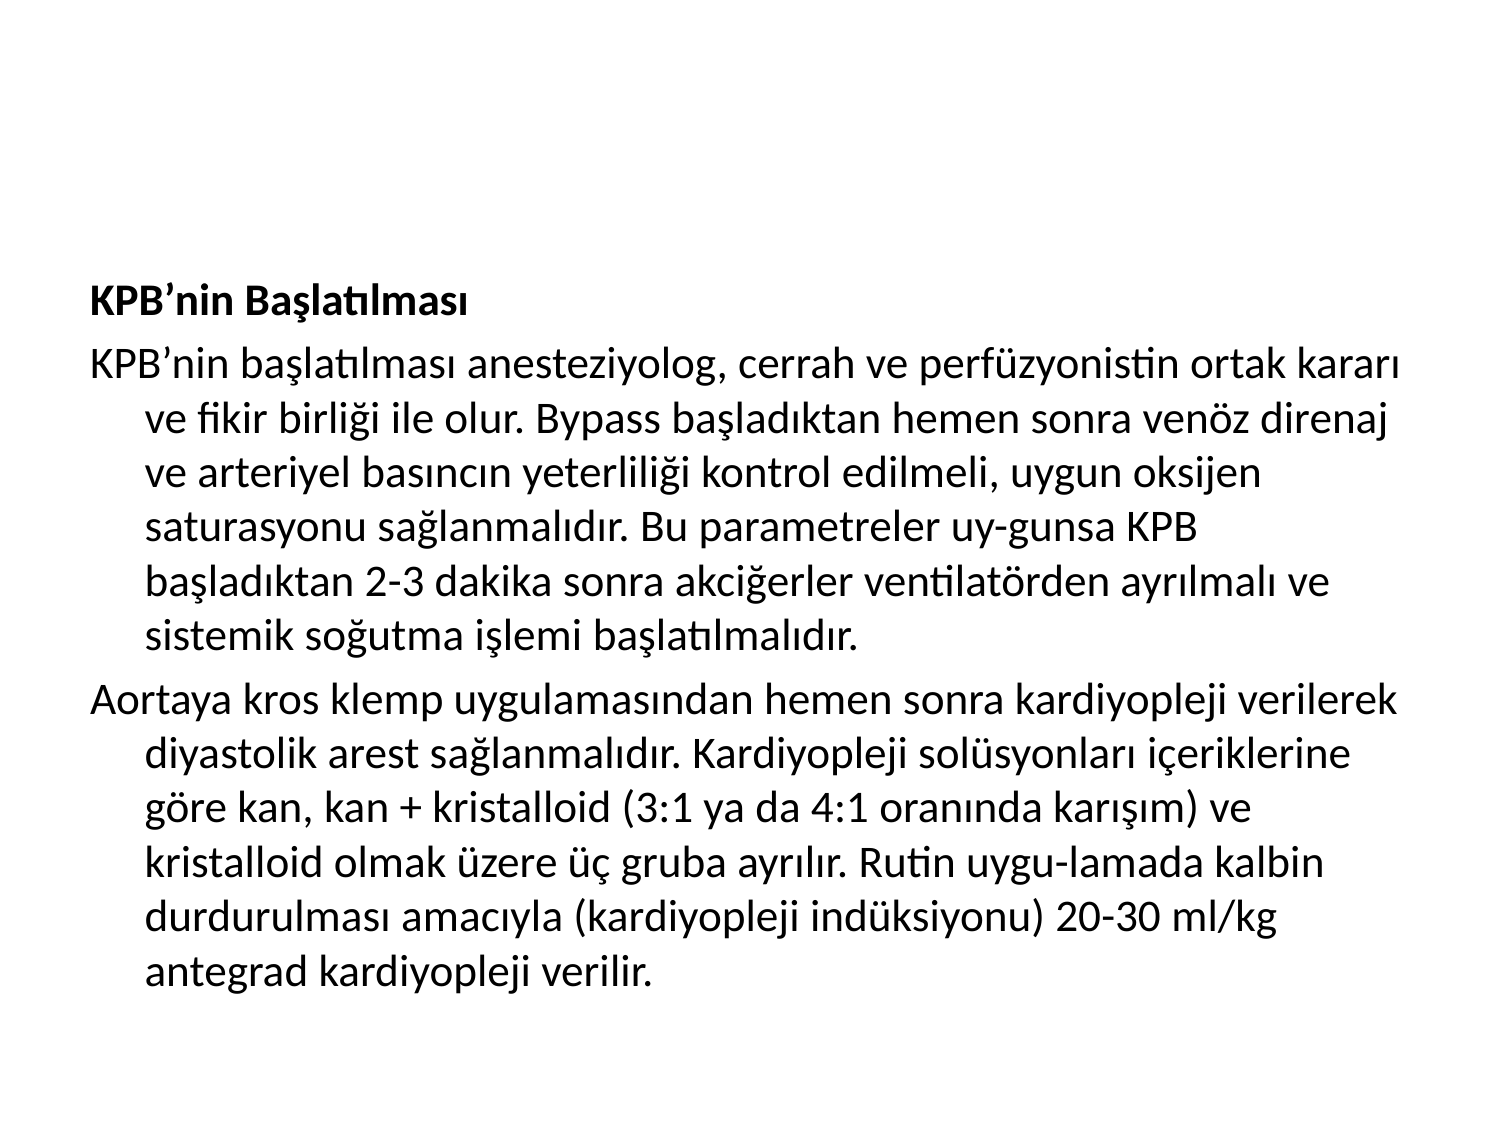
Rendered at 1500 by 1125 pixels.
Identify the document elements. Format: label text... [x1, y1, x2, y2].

list KPB’nin Başlatılması KPB’nin başlatılması anesteziyolog, cerrah ve perfüzyonistin ortak kararı ve fikir birliği ile olur. Bypass başladıktan hemen sonra venöz direnaj ve arteriyel basıncın yeterliliği kontrol edilmeli, uygun oksijen saturasyonu sağlanmalıdır. Bu parametreler uy-gunsa KPB başladıktan 2-3 dakika sonra akciğerler ventilatörden ayrılmalı ve sistemik soğutma işlemi başlatılmalıdır. Aortaya kros klemp uygulamasından hemen sonra kardiyopleji verilerek diyastolik arest sağlanmalıdır. Kardiyopleji solüsyonları içeriklerine göre kan, kan + kristalloid (3:1 ya da 4:1 oranında karışım) ve kristalloid olmak üzere üç gruba ayrılır. Rutin uygu-lamada kalbin durdurulması amacıyla (kardiyopleji indüksiyonu) 20-30 ml/kg antegrad kardiyopleji verilir. [75, 262, 1425, 1005]
